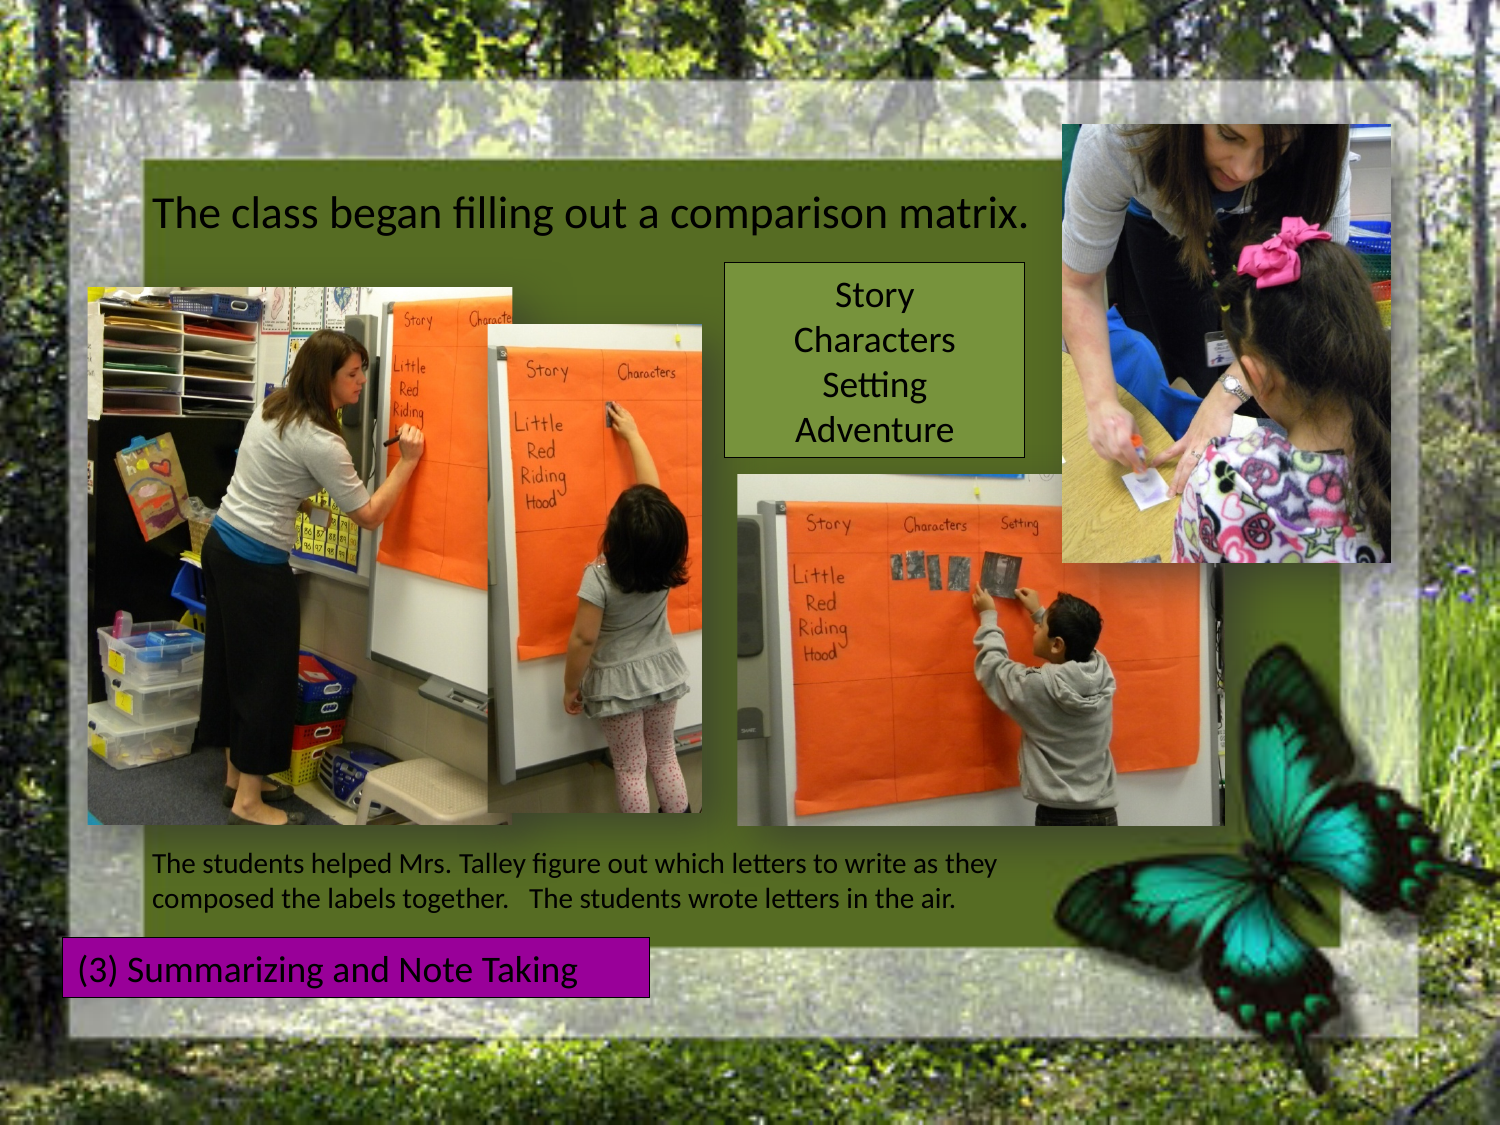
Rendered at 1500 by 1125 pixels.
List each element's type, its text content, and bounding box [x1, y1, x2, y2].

text_box (3) Summarizing and Note Taking [62, 937, 650, 998]
text_box The students helped Mrs. Talley figure out which letters to write as they composed the labels together. The students wrote letters in the air. [137, 837, 1113, 923]
text_box The class began filling out a comparison matrix. [137, 174, 1044, 245]
text_box Story Characters Setting Adventure [724, 262, 1025, 458]
picture [0, 0, 1500, 1125]
